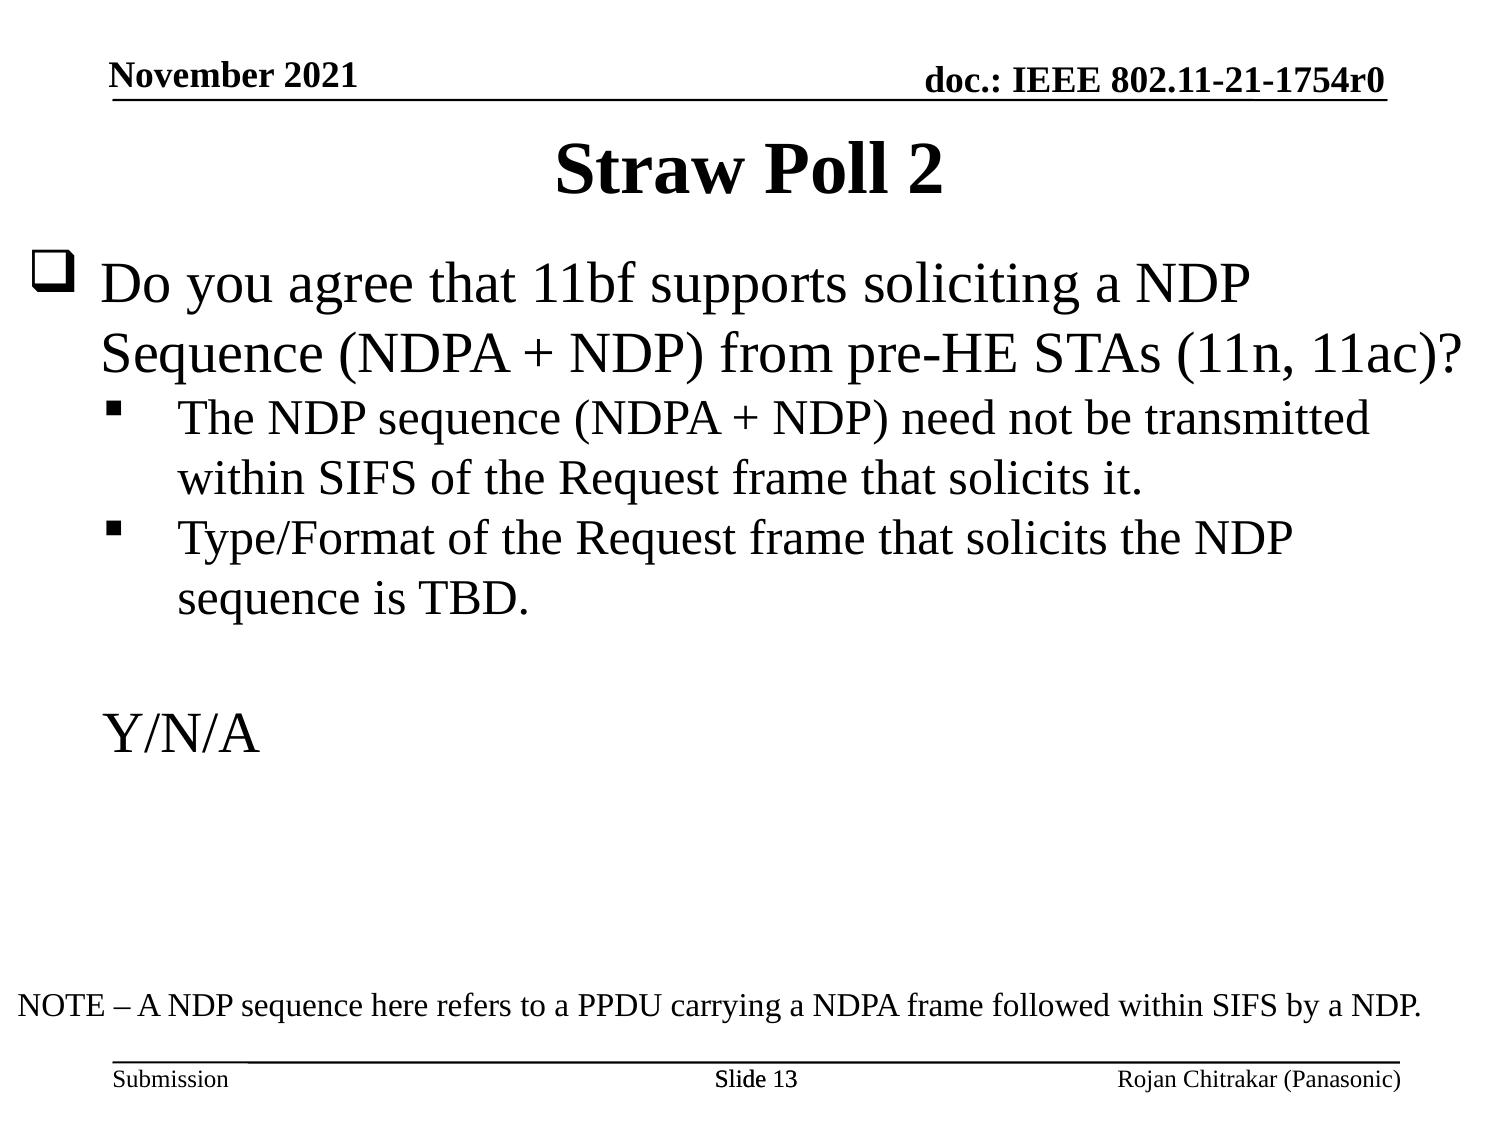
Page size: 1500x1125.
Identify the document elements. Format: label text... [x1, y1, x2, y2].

text_box Slide 13 [675, 1062, 838, 1093]
text_box NOTE – A NDP sequence here refers to a PPDU carrying a NDPA frame followed within SIFS by a NDP. [2, 976, 1500, 1031]
text_box Do you agree that 11bf supports soliciting a NDP Sequence (NDPA + NDP) from pre-HE STAs (11n, 11ac)? The NDP sequence (NDPA + NDP) need not be transmitted within SIFS of the Request frame that solicits it. Type/Format of the Request frame that solicits the NDP sequence is TBD. Y/N/A [12, 236, 1488, 976]
text_box Straw Poll 2 [0, 111, 1500, 225]
text_box Do you agree that 11bf supports soliciting a NDP Sequence (NDPA + NDP) from pre-HE STAs (11n, 11ac)? The NDP sequence (NDPA + NDP) need not be transmitted within SIFS of the Request frame that solicits it. Type/Format of the Request frame that solicits the NDP sequence is TBD. Y/N/A [12, 1031, 1488, 1092]
